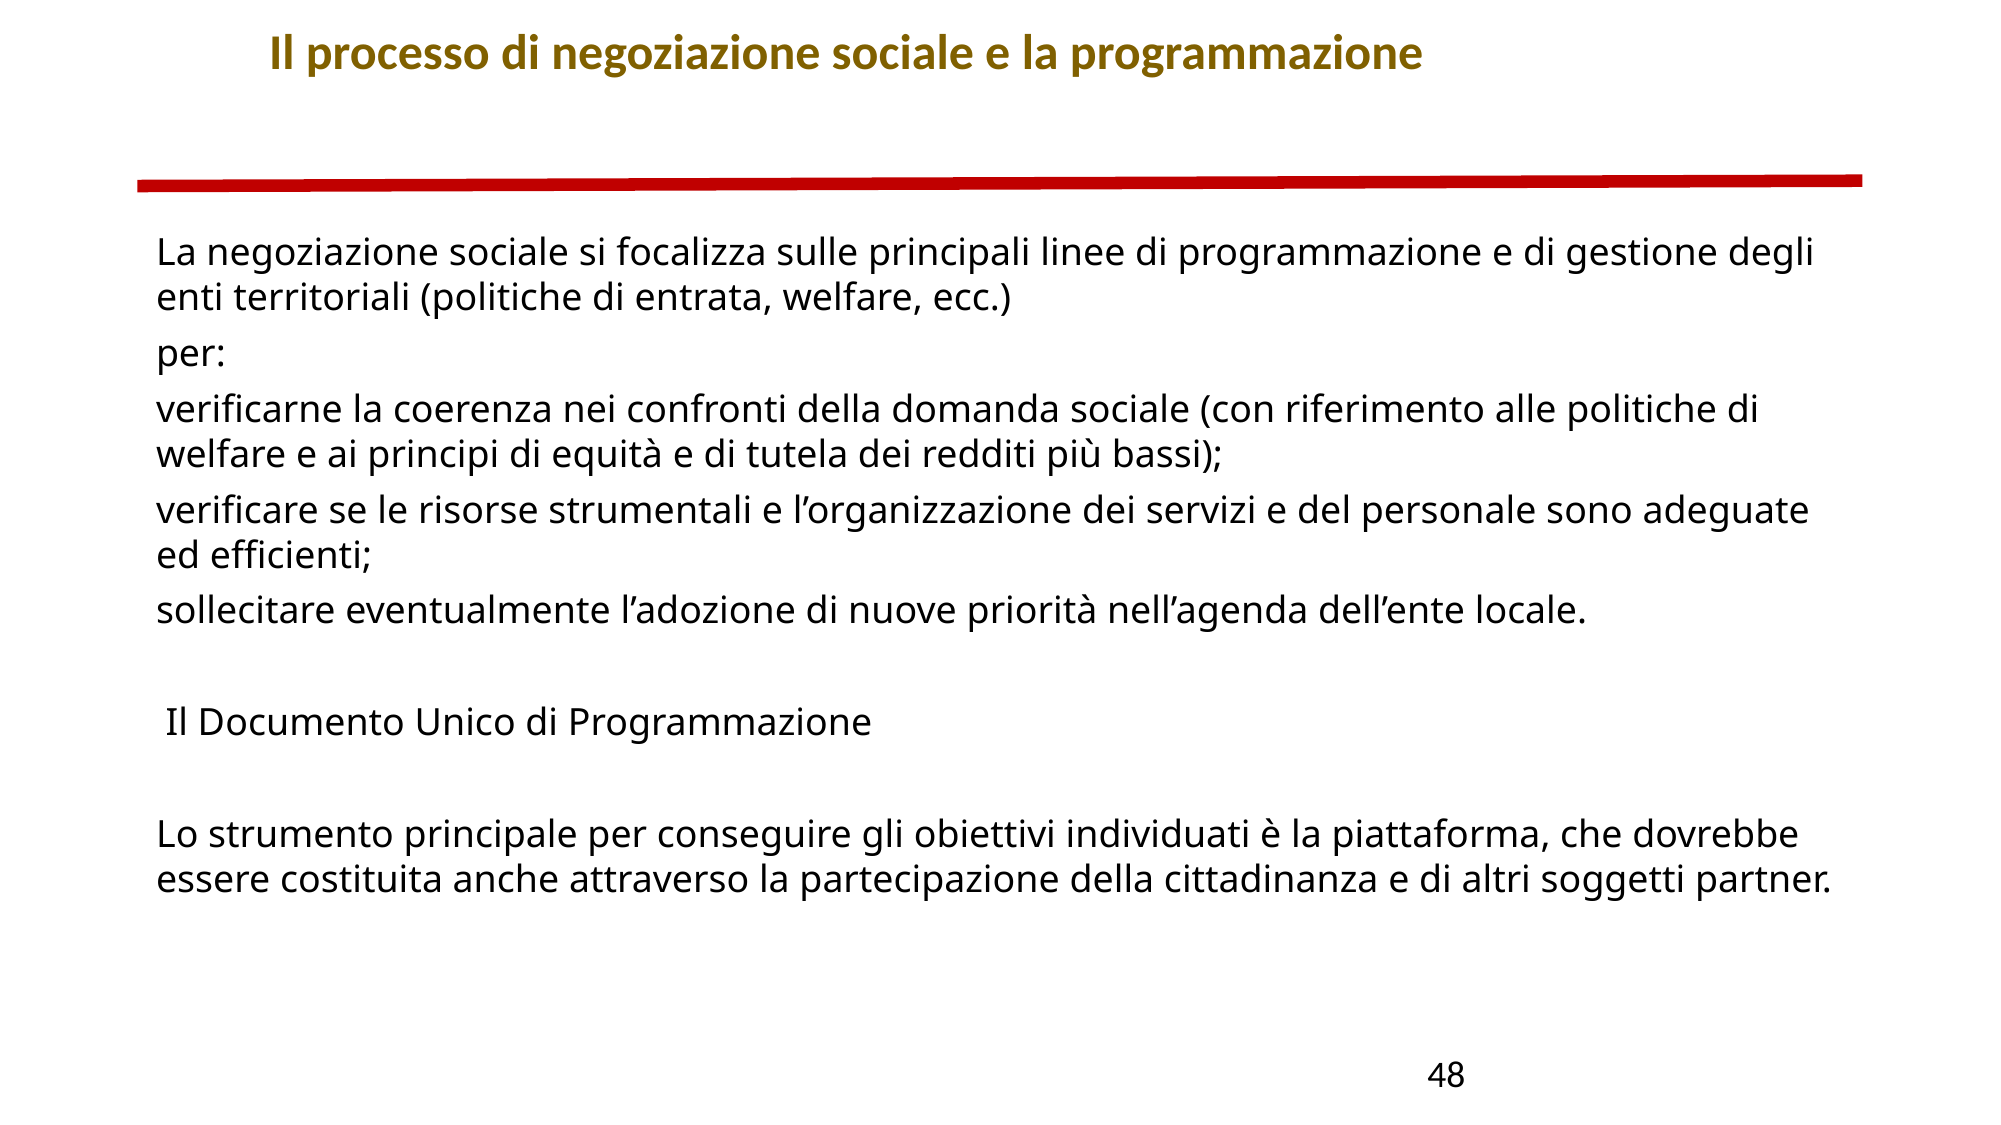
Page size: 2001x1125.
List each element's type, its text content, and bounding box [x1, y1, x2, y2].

text_box La negoziazione sociale si focalizza sulle principali linee di programmazione e di gestione degli enti territoriali (politiche di entrata, welfare, ecc.) per: verificarne la coerenza nei confronti della domanda sociale (con riferimento alle politiche di welfare e ai principi di equità e di tutela dei redditi più bassi); verificare se le risorse strumentali e l’organizzazione dei servizi e del personale sono adeguate ed efficienti; sollecitare eventualmente l’adozione di nuove priorità nell’agenda dell’ente locale. Il Documento Unico di Programmazione Lo strumento principale per conseguire gli obiettivi individuati è la piattaforma, che dovrebbe essere costituita anche attraverso la partecipazione della cittadinanza e di altri soggetti partner. [141, 220, 1859, 908]
text_box Il processo di negoziazione sociale e la programmazione [254, 11, 1823, 87]
slide_number 48 [1412, 1042, 1863, 1103]
